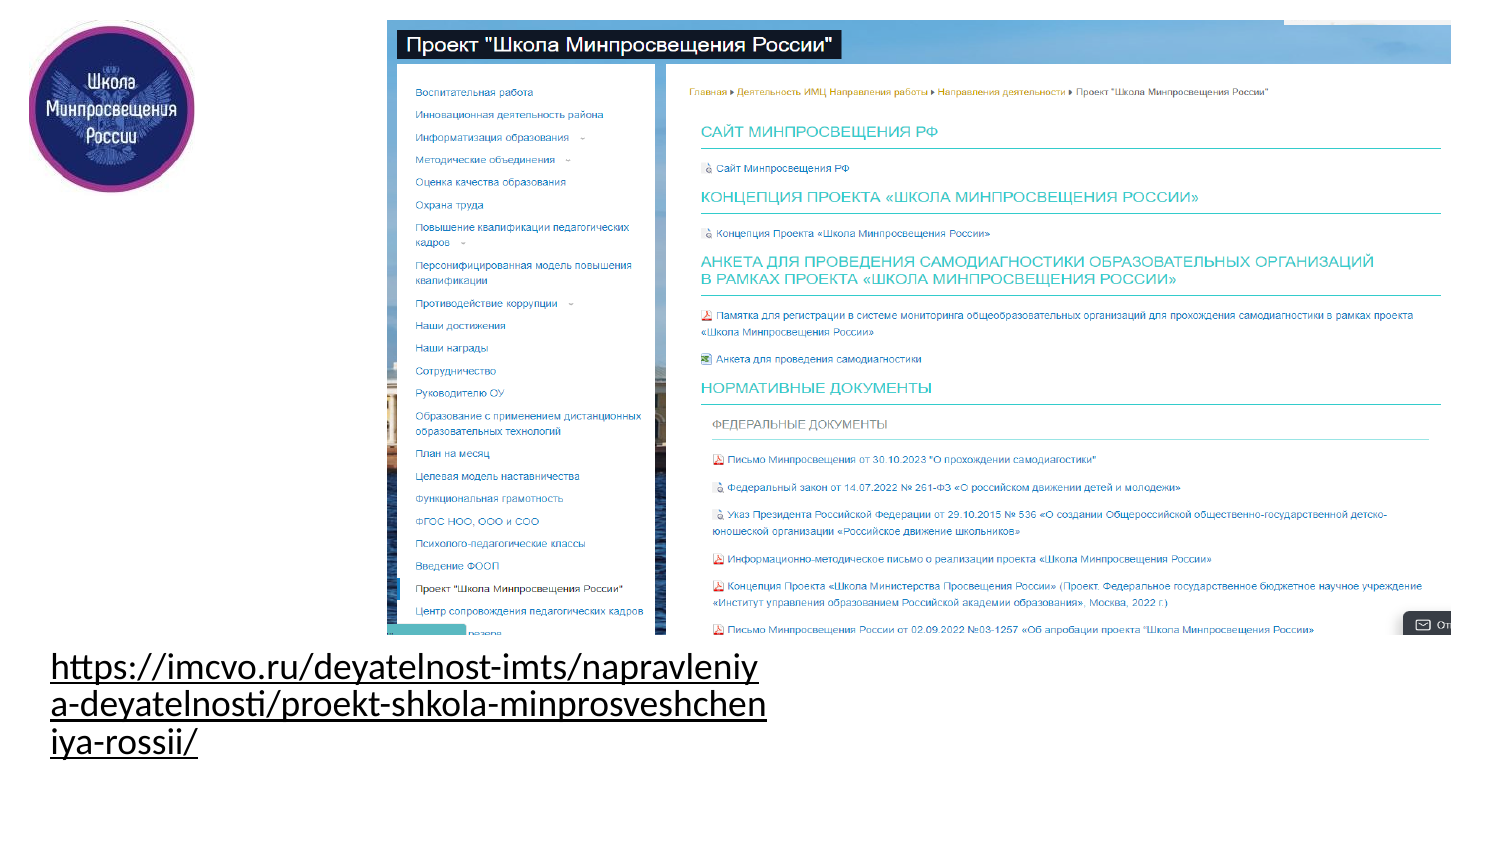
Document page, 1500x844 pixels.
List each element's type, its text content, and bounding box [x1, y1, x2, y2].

picture [387, 19, 1451, 635]
text_box https://imcvo.ru/deyatelnost-imts/napravleniya-deyatelnosti/proekt-shkola-minprosveshcheniya-rossii/ [35, 634, 786, 740]
picture [29, 19, 195, 196]
